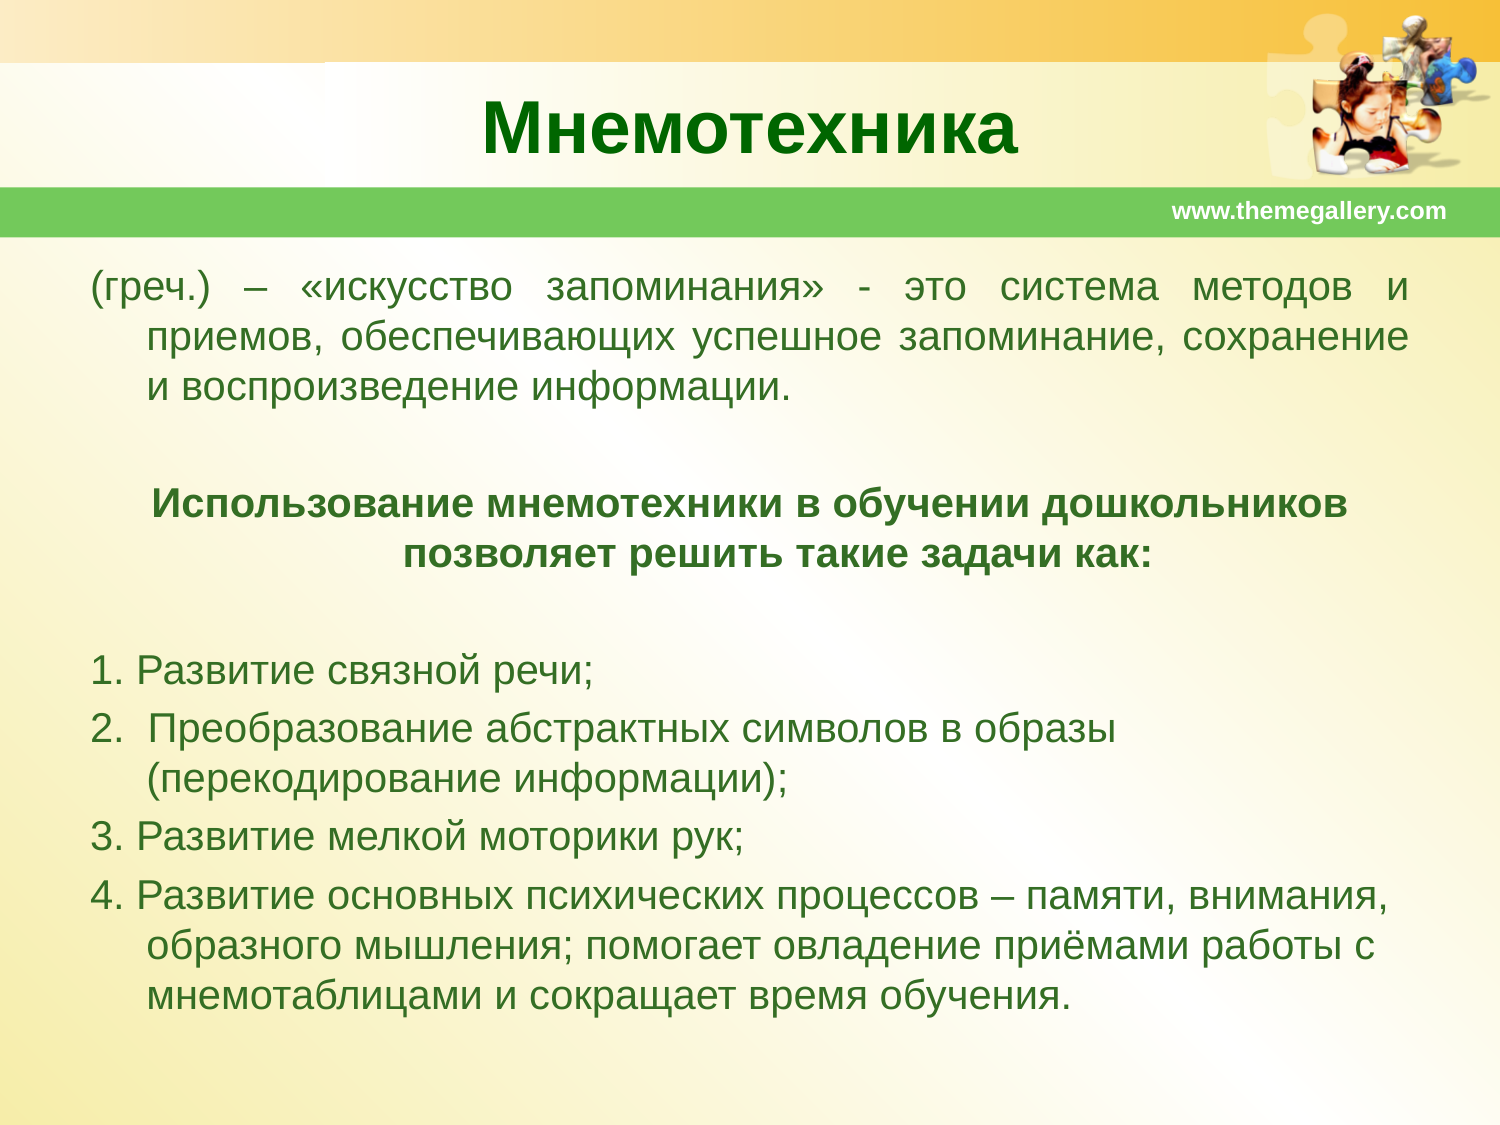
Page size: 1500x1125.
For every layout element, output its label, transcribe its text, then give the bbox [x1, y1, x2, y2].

footer www.themegallery.com [74, 187, 1463, 228]
list (греч.) – «искусство запоминания» - это система методов и приемов, обеспечивающих успешное запоминание, сохранение и воспроизведение информации. Использование мнемотехники в обучении дошкольников позволяет решить такие задачи как: 1. Развитие связной речи; 2. Преобразование абстрактных символов в образы (перекодирование информации); 3. Развитие мелкой моторики рук; 4. Развитие основных психических процессов – памяти, внимания, образного мышления; помогает овладение приёмами работы с мнемотаблицами и сокращает время обучения. [74, 251, 1426, 1076]
title Мнемотехника [74, 62, 1426, 186]
picture [1265, 12, 1493, 185]
